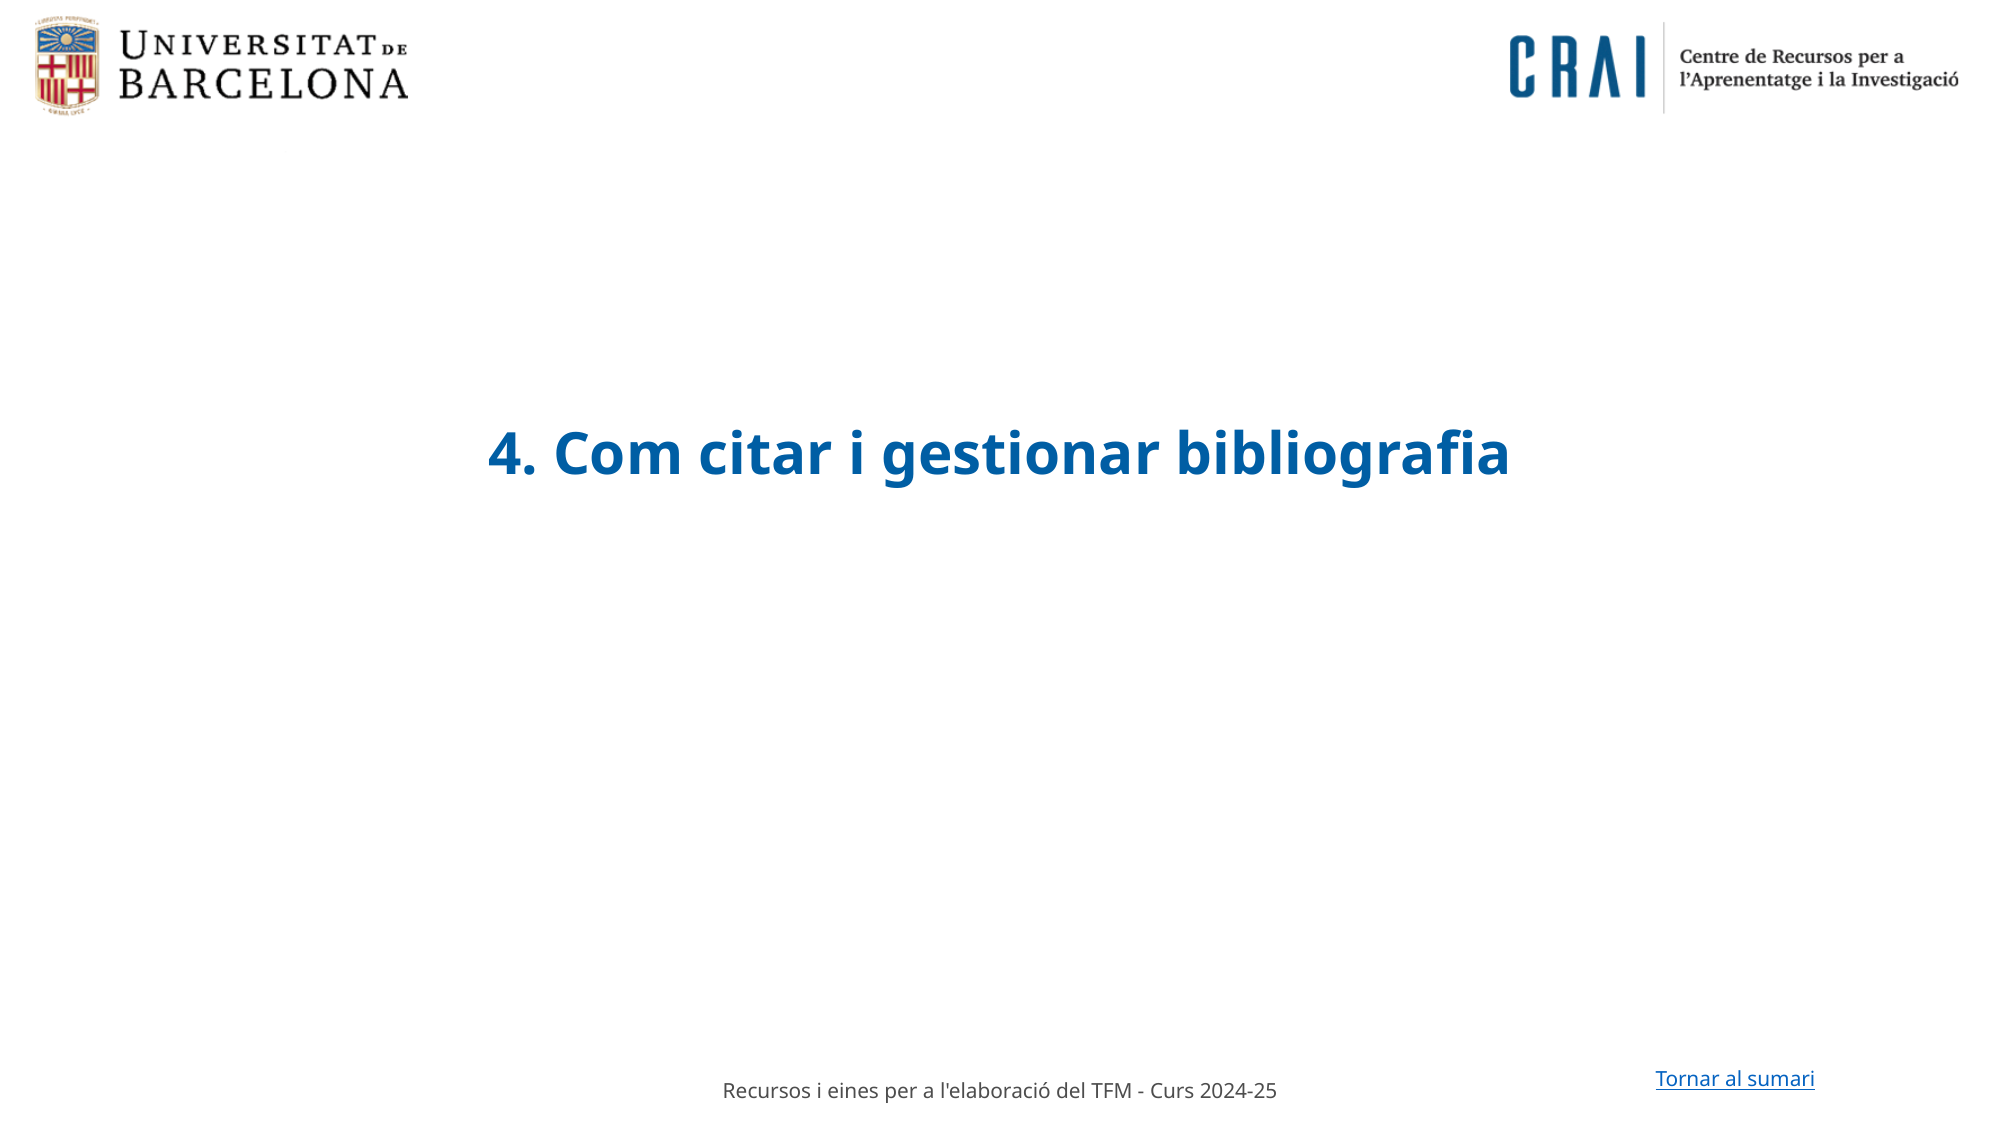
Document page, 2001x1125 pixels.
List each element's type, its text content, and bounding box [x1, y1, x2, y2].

picture [33, 14, 1963, 277]
text_box 4. Com citar i gestionar bibliografia [391, 408, 1609, 704]
